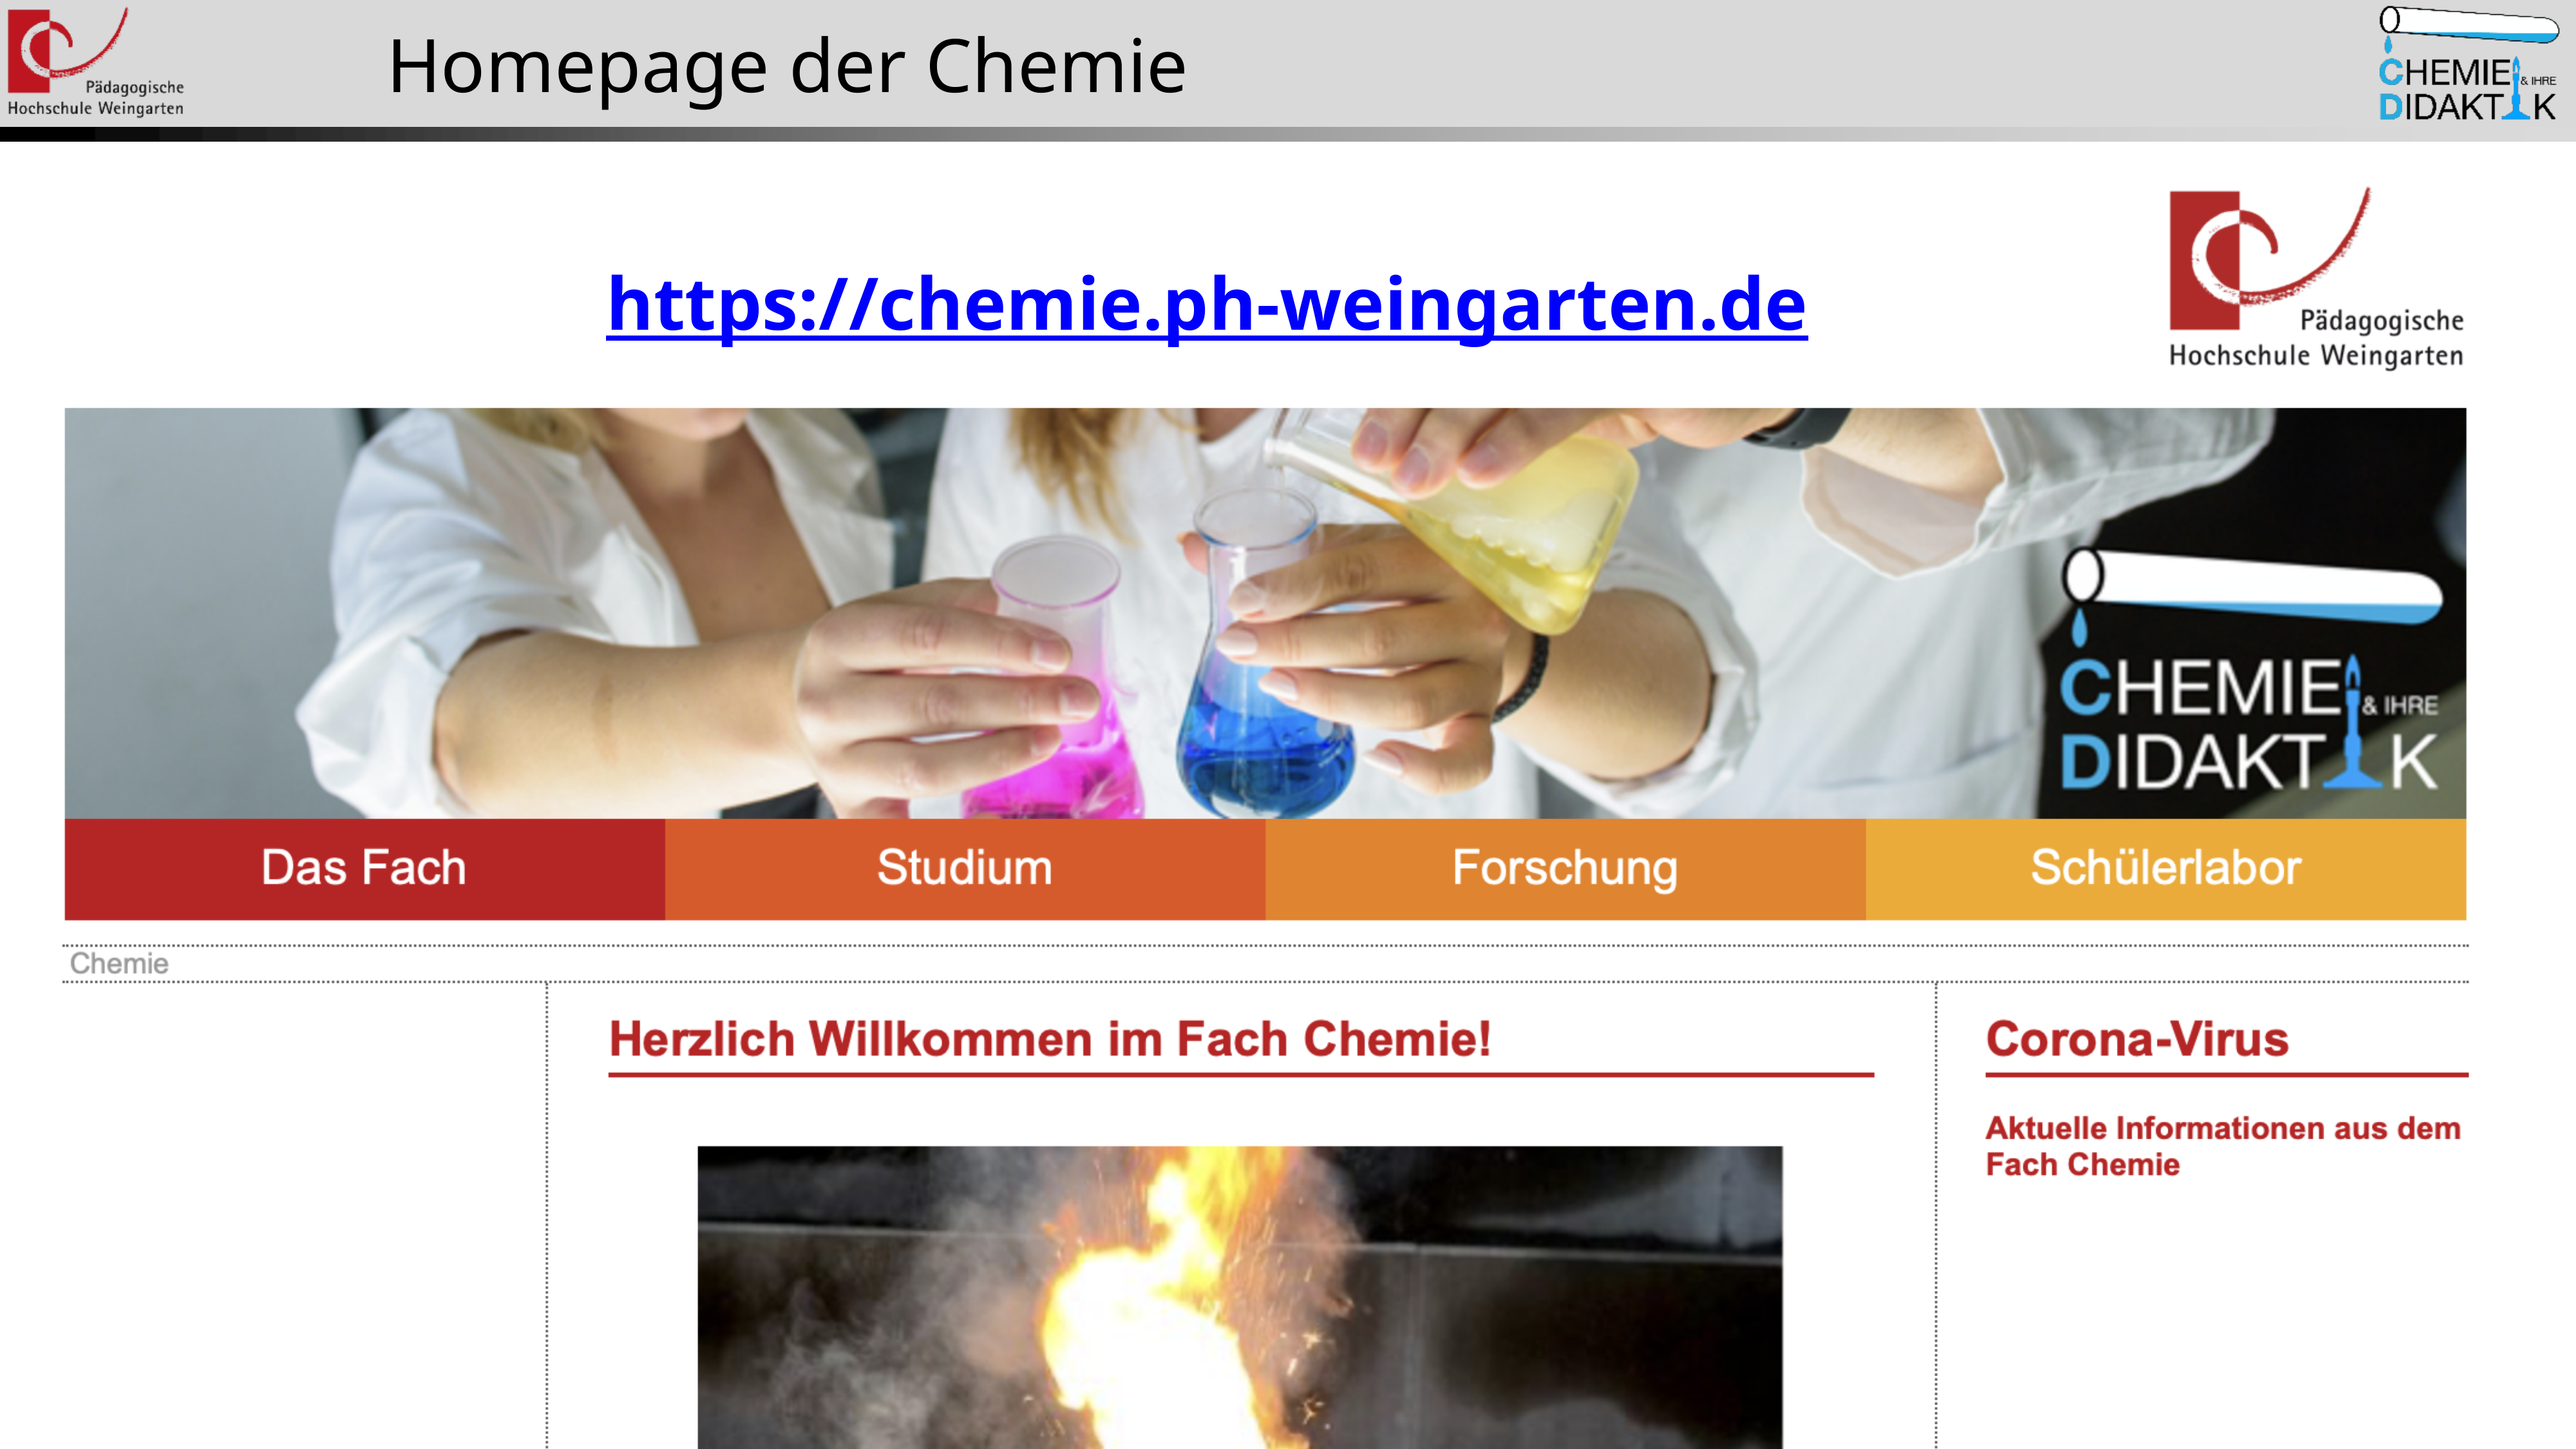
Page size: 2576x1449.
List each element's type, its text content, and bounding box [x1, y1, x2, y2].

list Homepage der Chemie [378, 12, 2398, 114]
picture [0, 0, 2576, 142]
picture [17, 155, 2576, 1449]
